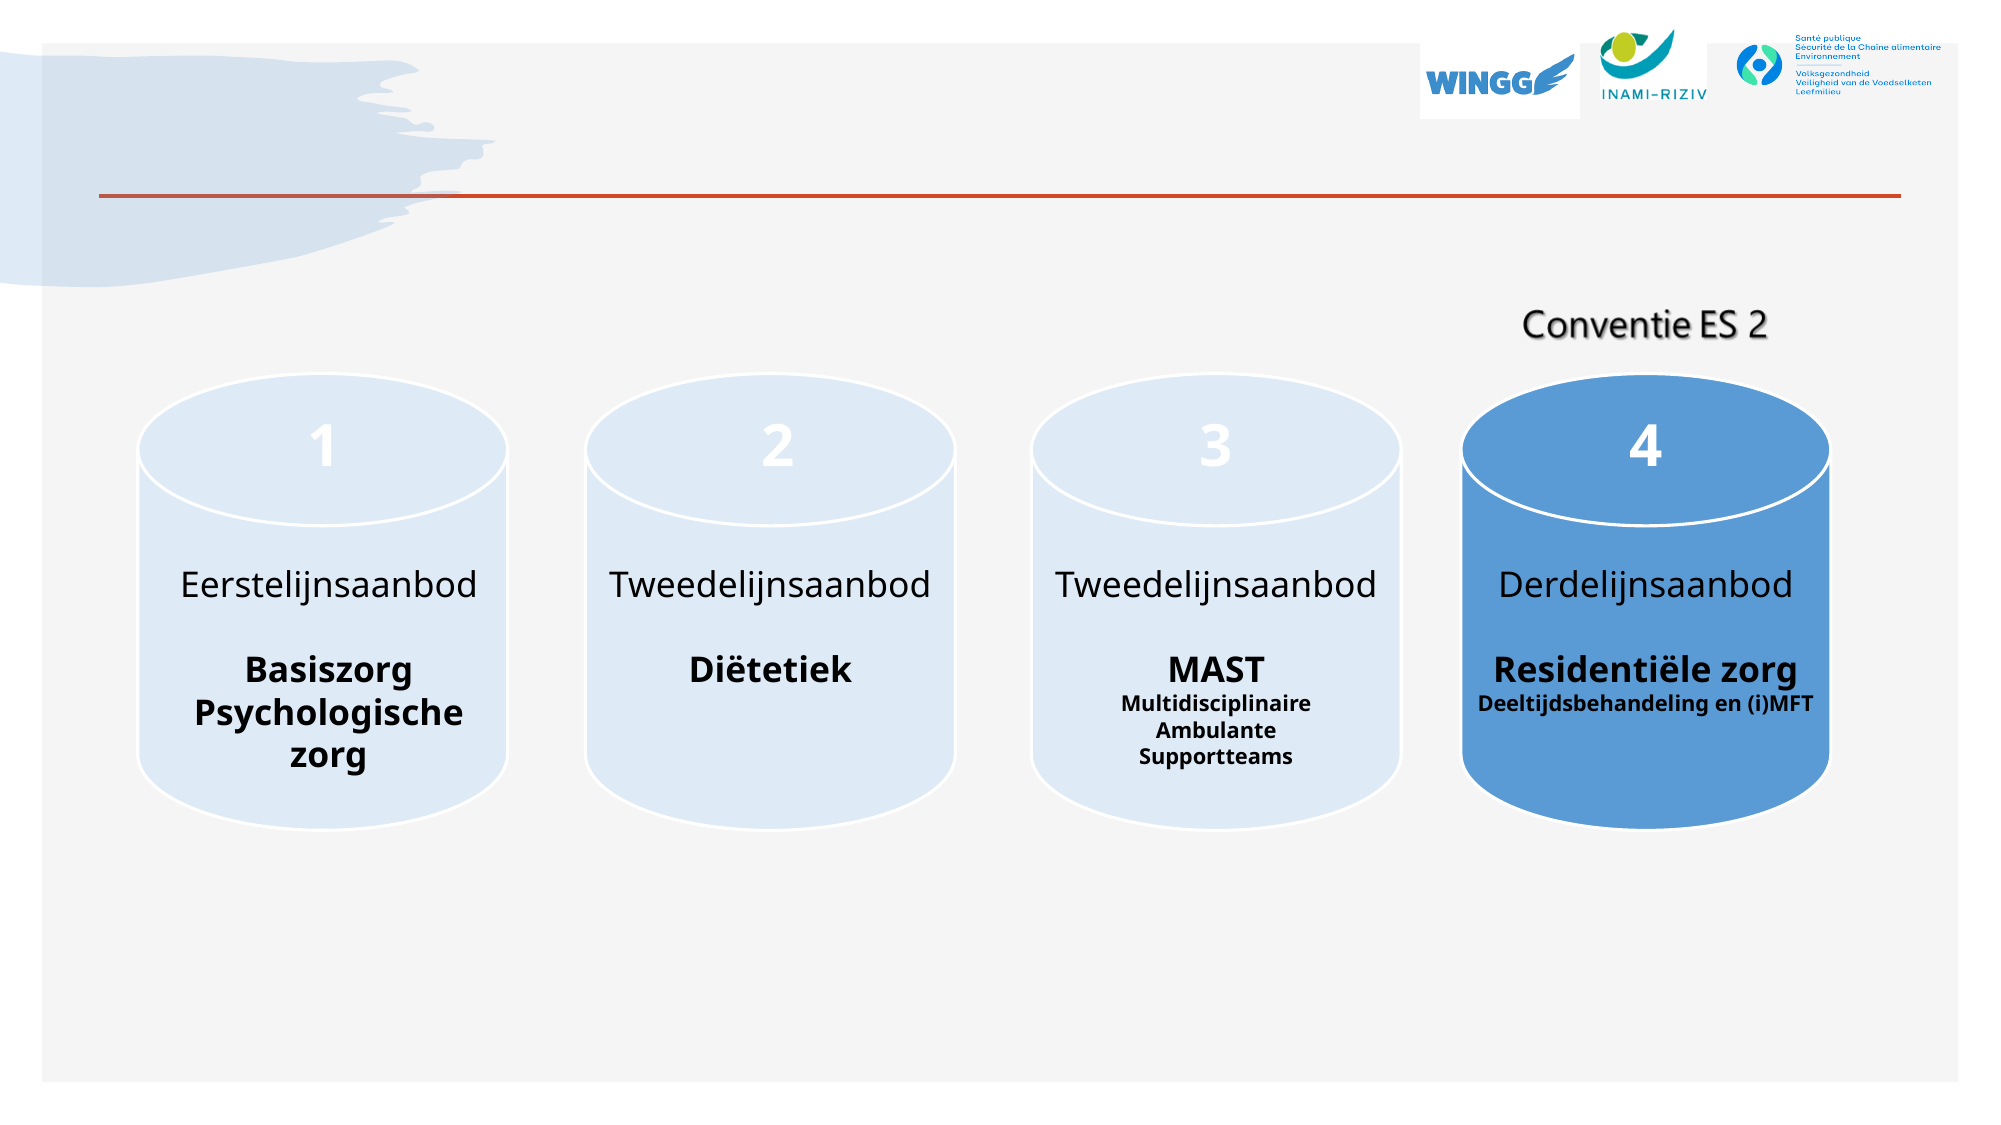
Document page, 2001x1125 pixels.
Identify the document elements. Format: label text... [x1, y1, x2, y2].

text_box Tweedelijnsaanbod Diëtetiek [585, 555, 956, 743]
text_box Eerstelijnsaanbod Basiszorg Psychologische zorg [159, 555, 498, 828]
text_box [136, 371, 510, 792]
picture [1497, 287, 1795, 374]
text_box [1462, 769, 1829, 832]
text_box Tweedelijnsaanbod MAST Multidisciplinaire Ambulante Supportteams [1031, 555, 1402, 822]
text_box [1029, 371, 1403, 764]
text_box 3 [1160, 400, 1273, 486]
text_box [1459, 374, 1833, 764]
picture [1600, 29, 1707, 100]
text_box 4 [1589, 400, 1702, 486]
text_box [1124, 822, 1308, 832]
text_box [264, 828, 381, 832]
picture [1420, 29, 1580, 119]
text_box Derdelijnsaanbod Residentiële zorg Deeltijdsbehandeling en (i)MFT [1460, 555, 1831, 769]
text_box 1 [268, 400, 381, 486]
text_box 2 [722, 400, 835, 486]
text_box [1721, 21, 1965, 108]
text_box [583, 371, 957, 832]
